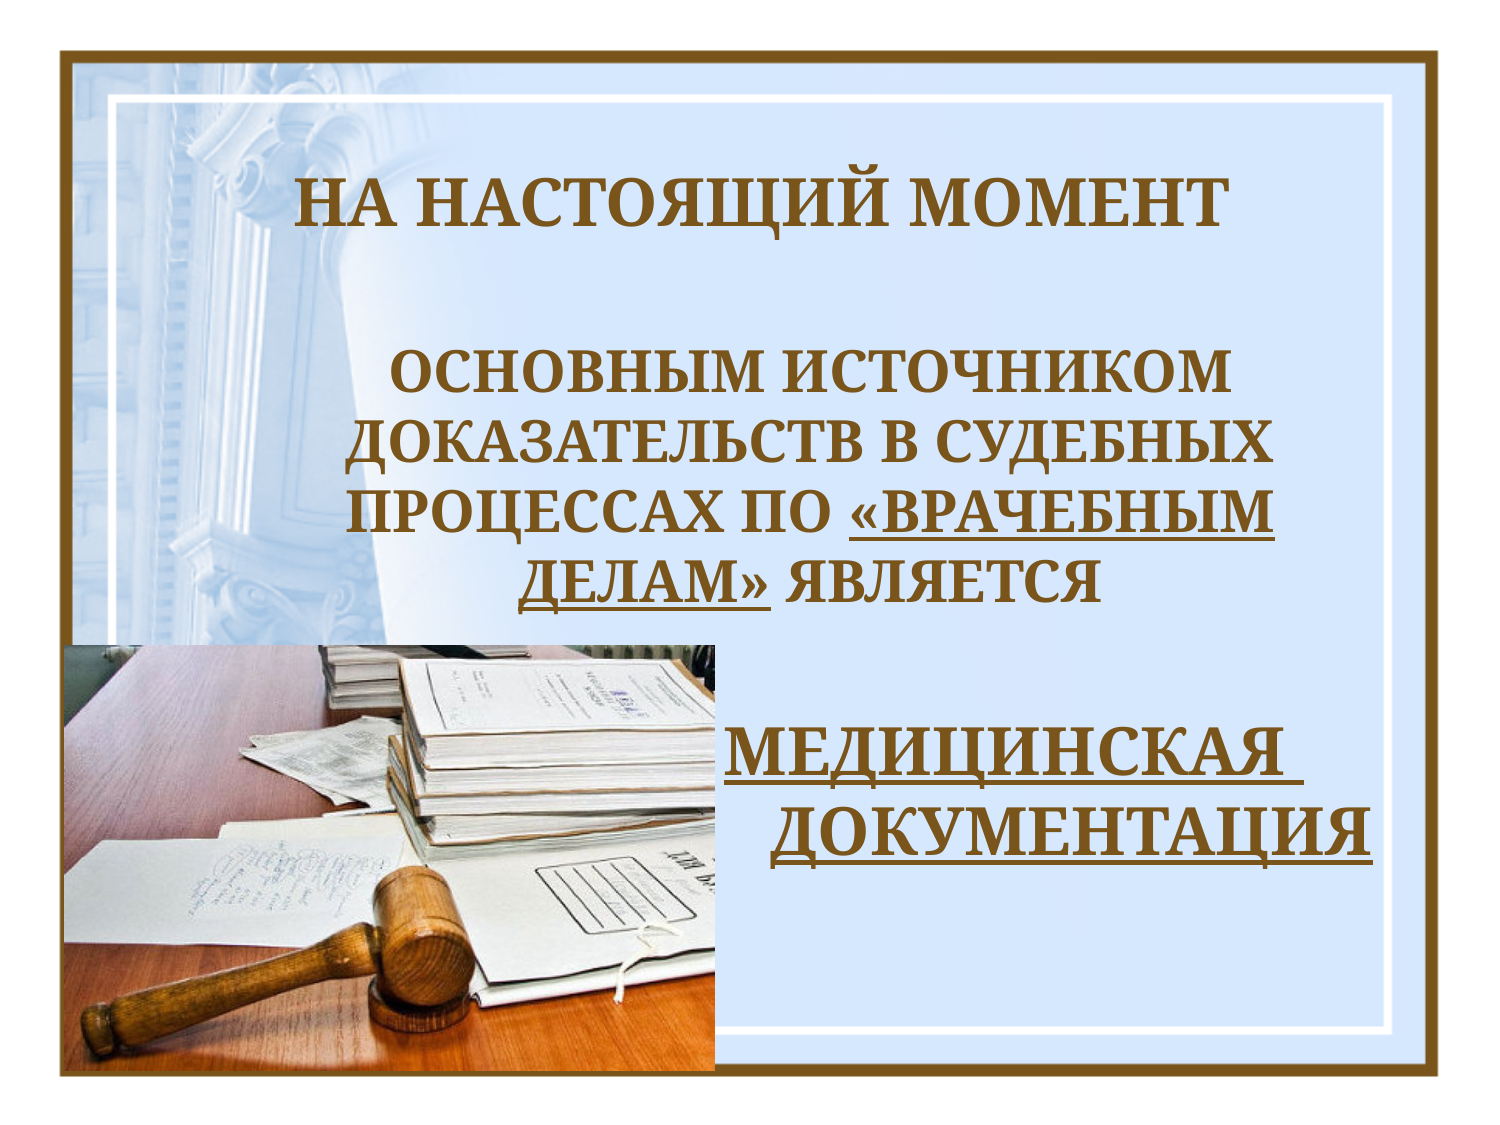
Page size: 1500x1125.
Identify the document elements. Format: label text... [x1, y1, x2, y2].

picture [0, 0, 1500, 1125]
title НА НАСТОЯЩИЙ МОМЕНТ [135, 125, 1388, 275]
list ОСНОВНЫМ ИСТОЧНИКОМ ДОКАЗАТЕЛЬСТВ В СУДЕБНЫХ ПРОЦЕССАХ ПО «ВРАЧЕБНЫМ ДЕЛАМ» ЯВЛЯЕТСЯ МЕДИЦИНСКАЯ ДОКУМЕНТАЦИЯ [233, 326, 1388, 964]
